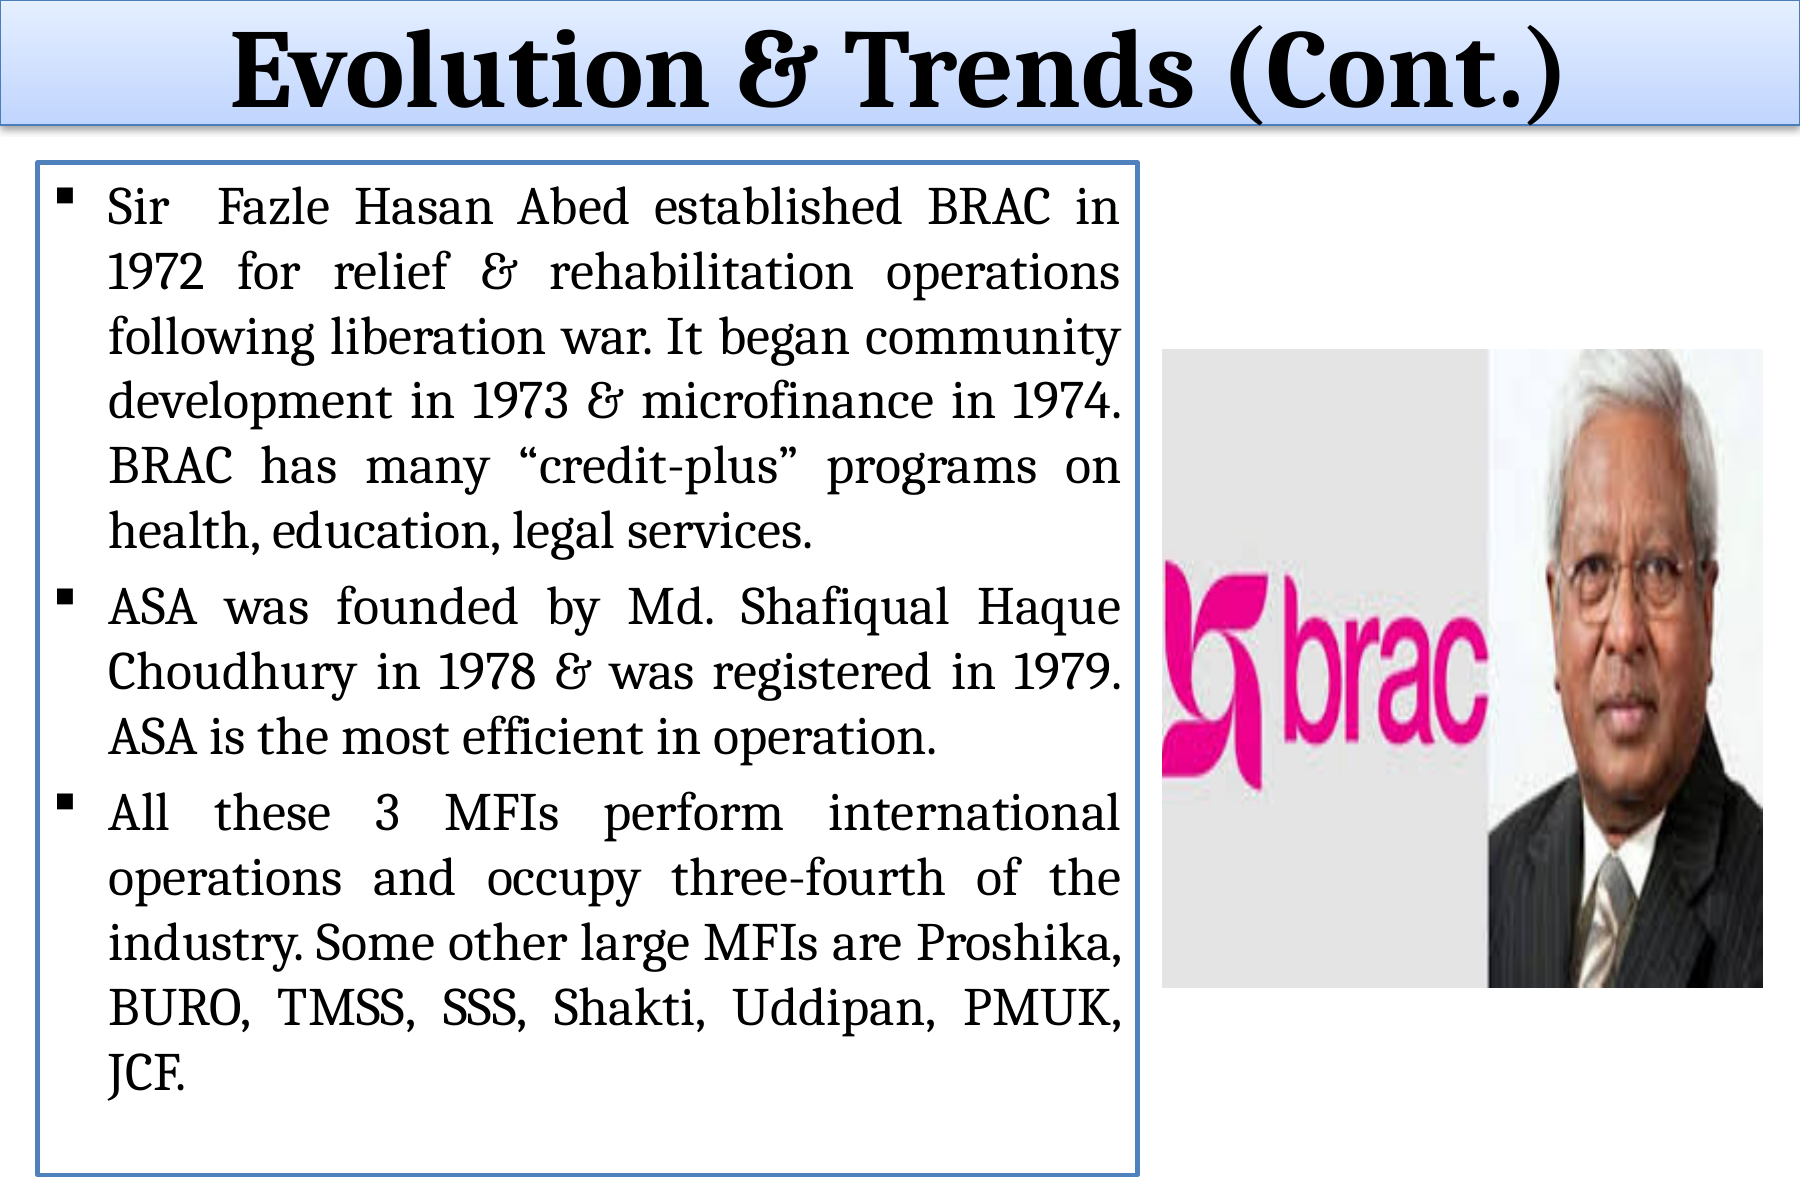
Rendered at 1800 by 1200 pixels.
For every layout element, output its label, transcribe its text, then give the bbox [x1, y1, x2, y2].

picture [1162, 349, 1763, 988]
list Sir Fazle Hasan Abed established BRAC in 1972 for relief & rehabilitation operations following liberation war. It began community development in 1973 & microfinance in 1974. BRAC has many “credit-plus” programs on health, education, legal services. ASA was founded by Md. Shafiqual Haque Choudhury in 1978 & was registered in 1979. ASA is the most efficient in operation. All these 3 MFIs perform international operations and occupy three-fourth of the industry. Some other large MFIs are Proshika, BURO, TMSS, SSS, Shakti, Uddipan, PMUK, JCF. [35, 160, 1140, 1177]
text_box Evolution & Trends (Cont.) [0, 0, 1800, 126]
